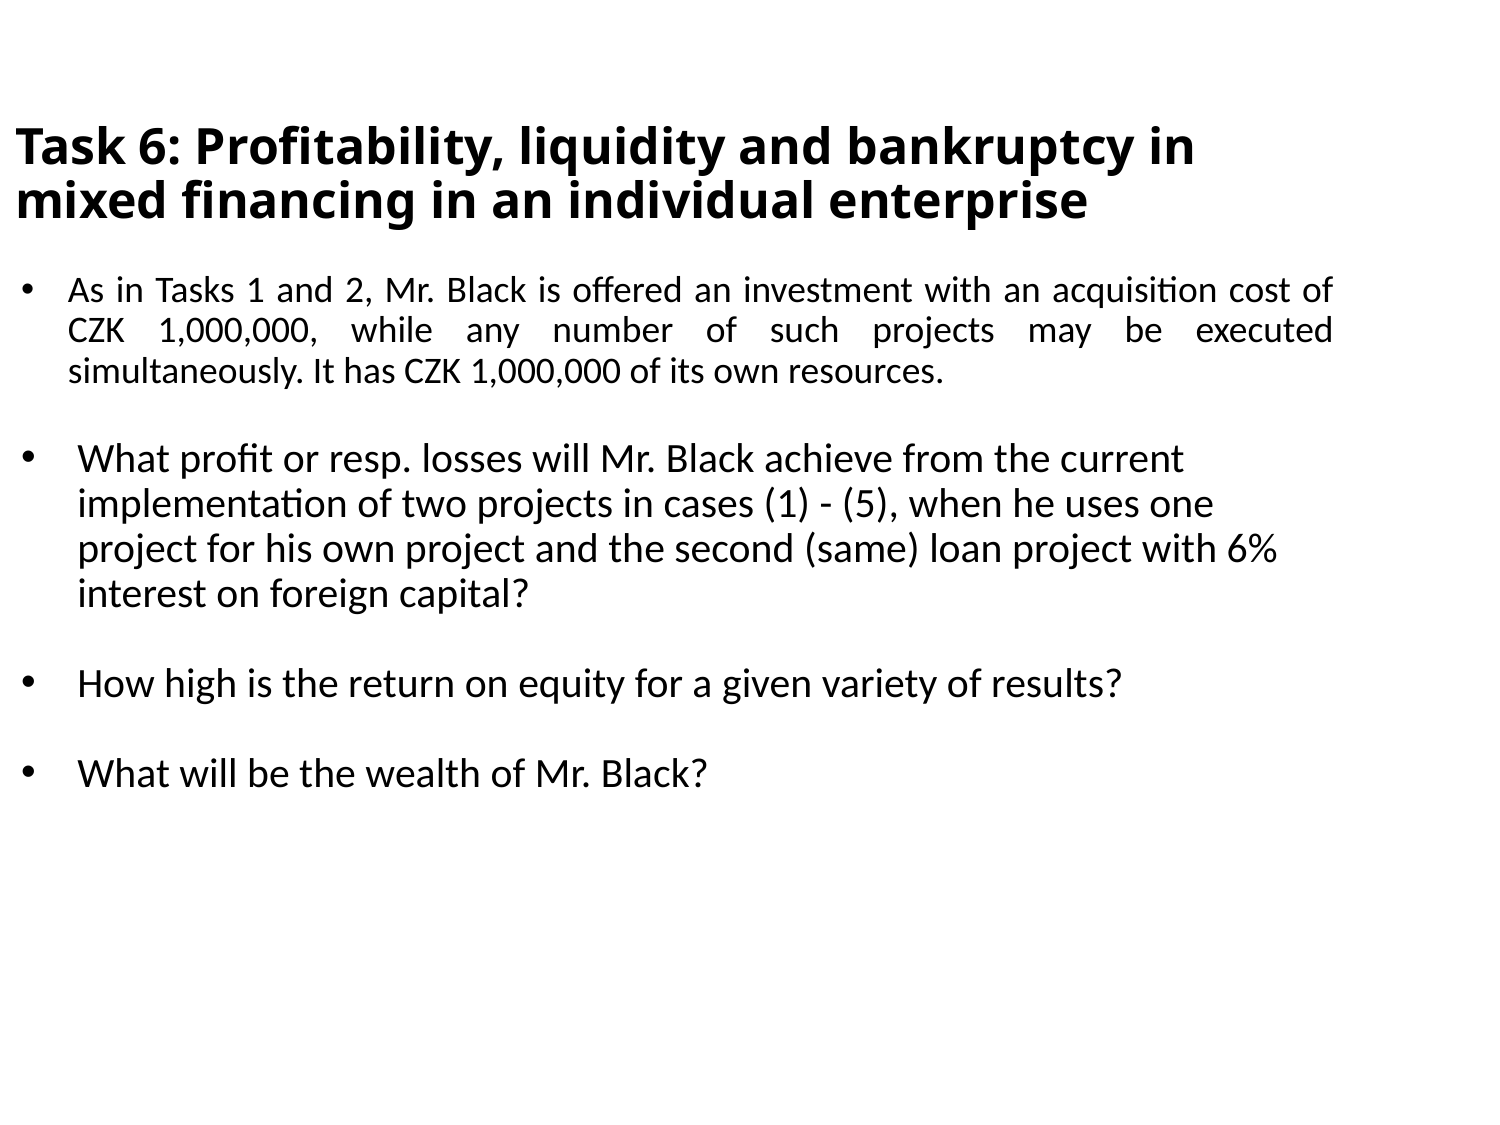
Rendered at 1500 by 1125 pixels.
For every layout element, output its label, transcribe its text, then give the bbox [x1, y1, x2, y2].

title Task 6: Profitability, liquidity and bankruptcy in mixed financing in an individual enterprise [0, 99, 1350, 250]
list As in Tasks 1 and 2, Mr. Black is offered an investment with an acquisition cost of CZK 1,000,000, while any number of such projects may be executed simultaneously. It has CZK 1,000,000 of its own resources. What profit or resp. losses will Mr. Black achieve from the current implementation of two projects in cases (1) - (5), when he uses one project for his own project and the second (same) loan project with 6% interest on foreign capital? How high is the return on equity for a given variety of results? What will be the wealth of Mr. Black? [0, 262, 1350, 1005]
